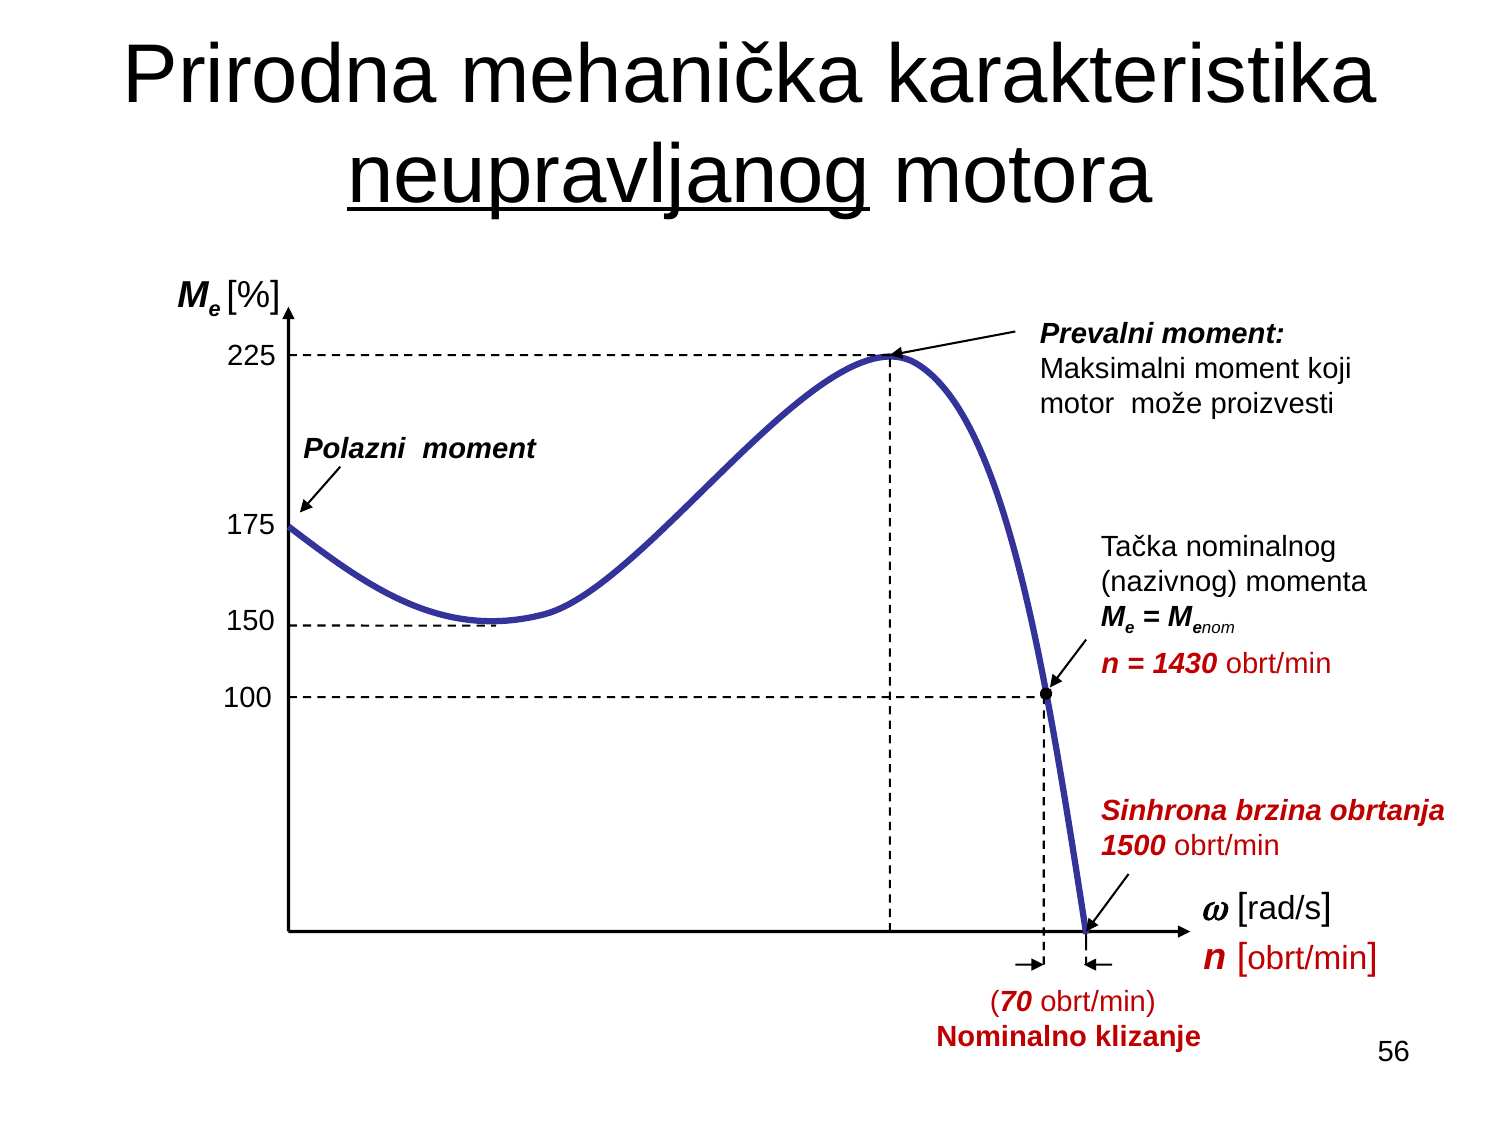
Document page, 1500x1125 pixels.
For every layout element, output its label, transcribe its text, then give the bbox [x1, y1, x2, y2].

text_box n = 1430 obrt/min [1086, 637, 1500, 688]
text_box  [rad/s] [1185, 874, 1347, 935]
text_box Prevalni moment: Maksimalni moment koji motor može proizvesti [1025, 306, 1439, 427]
text_box Polazni moment [288, 421, 575, 472]
text_box [1086, 873, 1129, 932]
text_box n [obrt/min] [1188, 924, 1394, 985]
slide_number 56 [1074, 1024, 1426, 1103]
title Prirodna mehanička karakteristika neupravljanog motora [74, 24, 1426, 213]
text_box [318, 356, 1087, 934]
text_box Tačka nominalnog (nazivnog) momenta Me = Menom [1086, 519, 1400, 637]
text_box 150 [211, 593, 332, 644]
text_box 225 [212, 329, 334, 379]
text_box [1088, 925, 1185, 938]
text_box [889, 331, 1016, 359]
text_box [1015, 958, 1044, 971]
text_box Me [%] [162, 262, 338, 329]
text_box Sinhrona brzina obrtanja 1500 obrt/min [1086, 783, 1500, 869]
text_box 100 [208, 671, 330, 721]
text_box (70 obrt/min) Nominalno klizanje [912, 974, 1225, 1060]
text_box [1045, 688, 1052, 694]
text_box [1049, 639, 1086, 688]
text_box [299, 472, 336, 513]
text_box [1083, 958, 1113, 971]
text_box 175 [211, 498, 333, 549]
